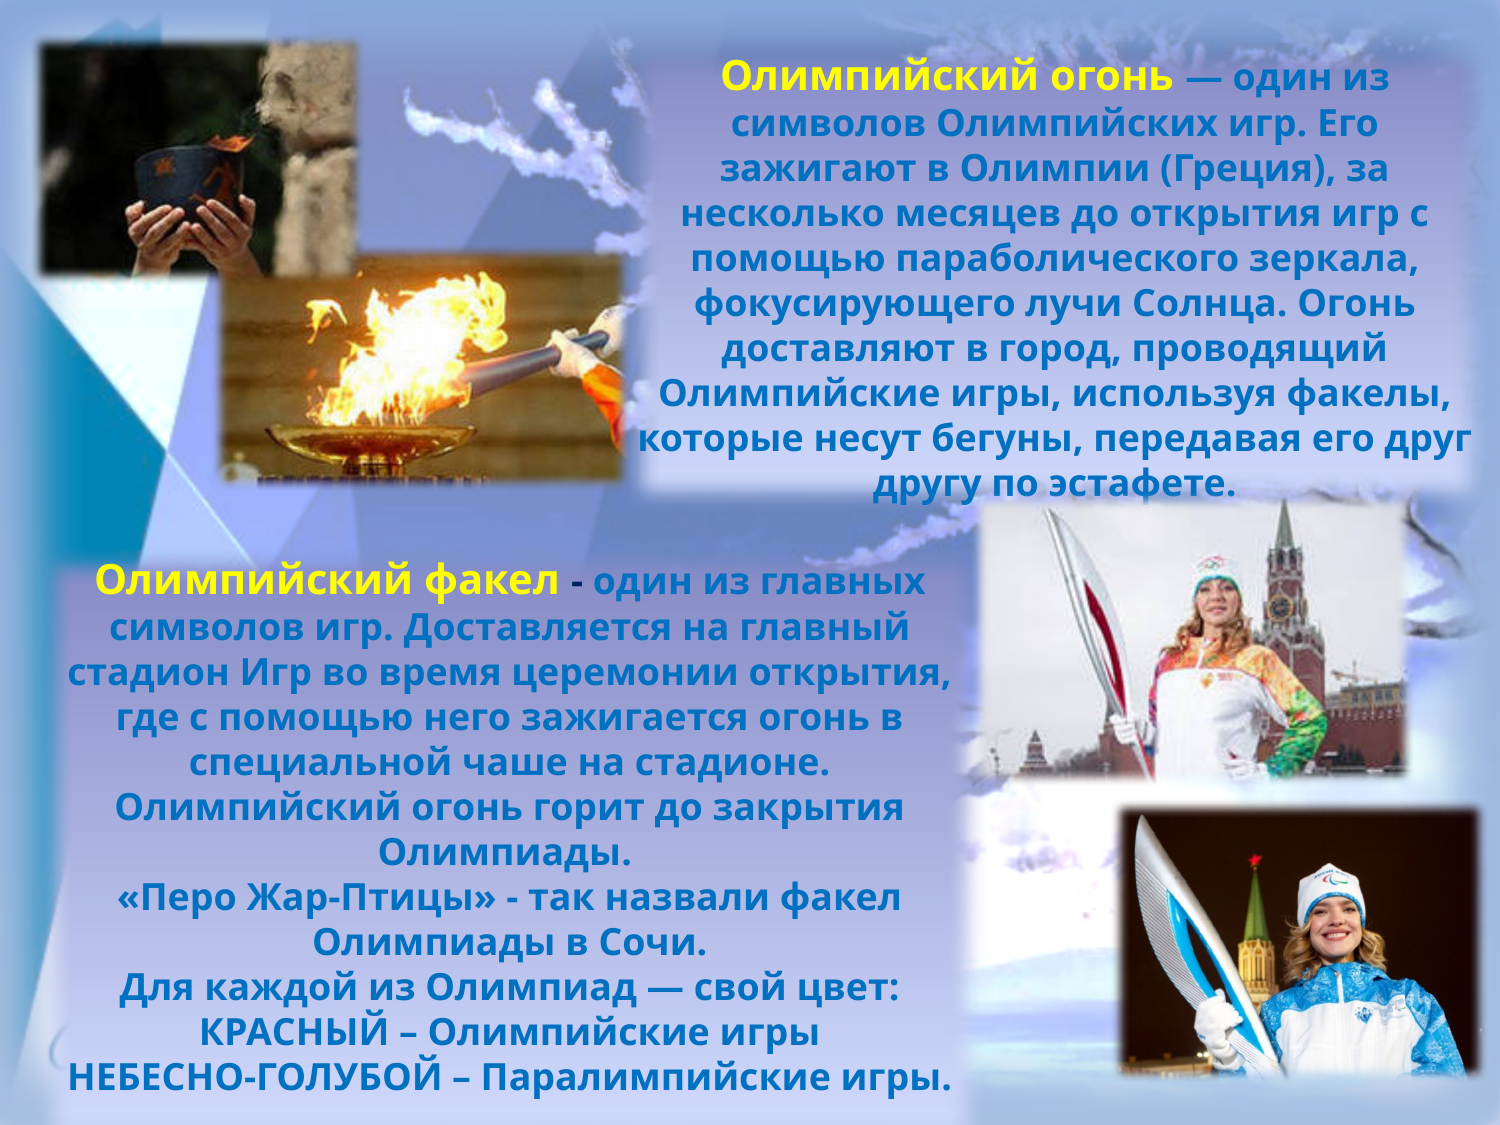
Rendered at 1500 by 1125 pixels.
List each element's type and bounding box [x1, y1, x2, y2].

picture [1109, 798, 1489, 1083]
picture [210, 243, 633, 492]
list [0, 0, 1500, 1125]
picture [968, 491, 1415, 788]
picture [28, 32, 367, 286]
